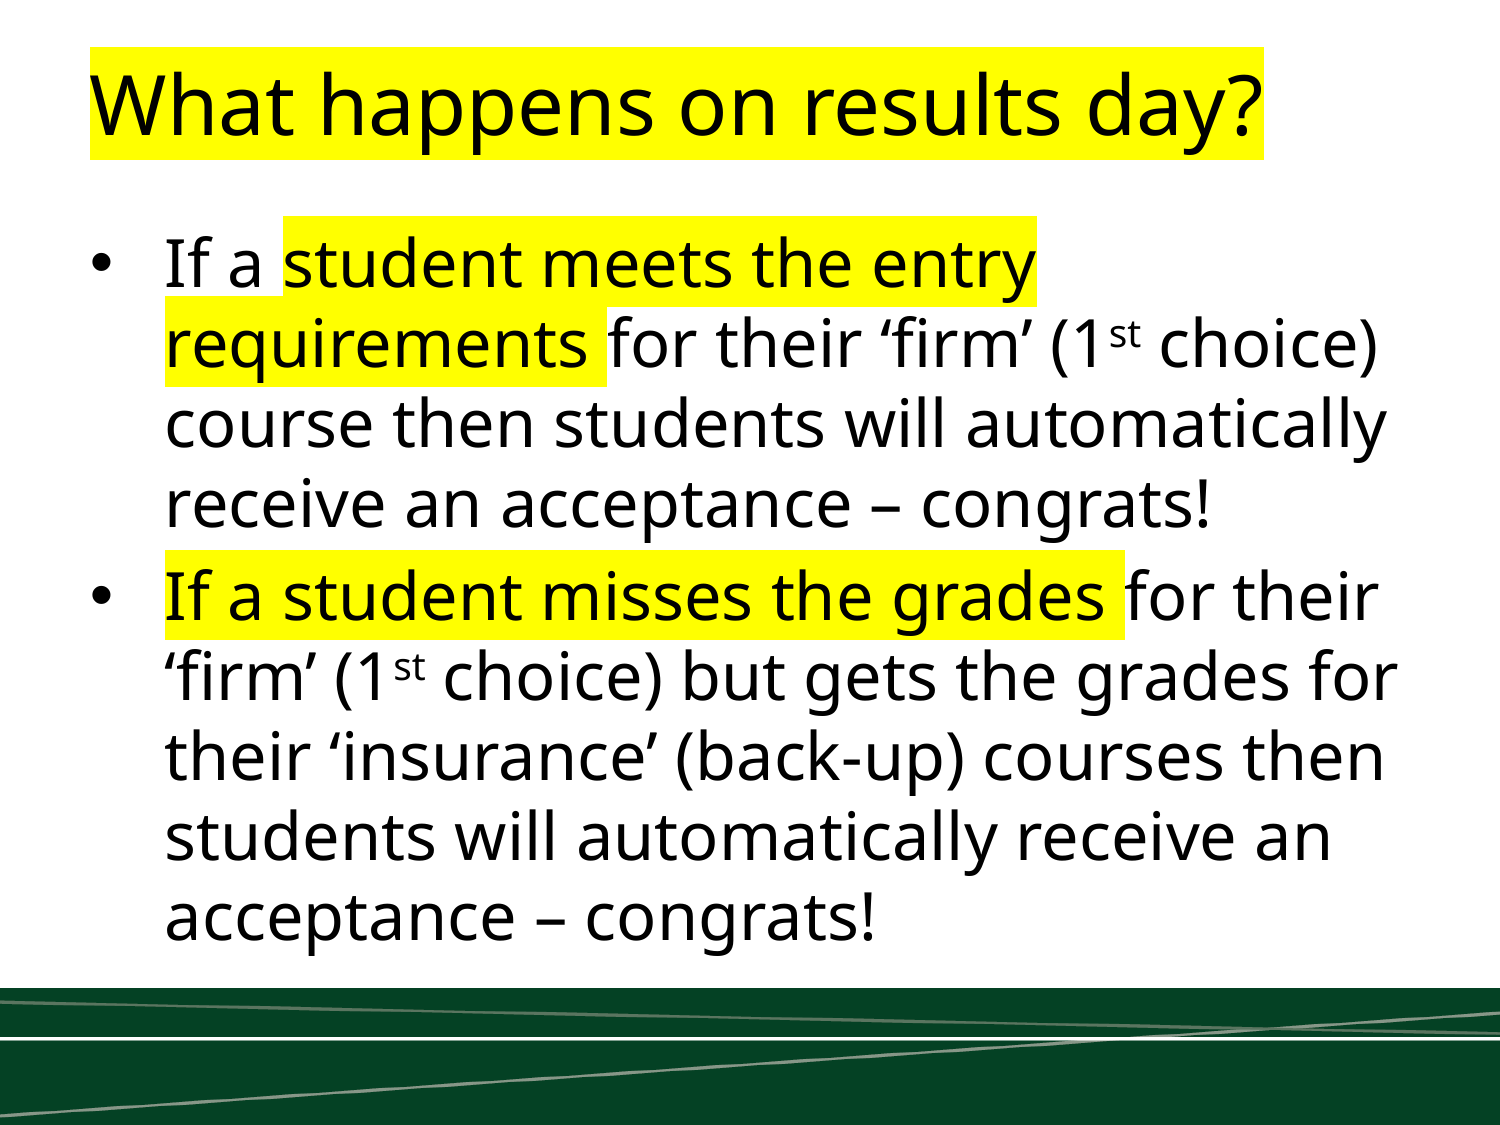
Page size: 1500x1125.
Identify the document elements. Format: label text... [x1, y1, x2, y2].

title What happens on results day? [75, 45, 1425, 213]
list If a student meets the entry requirements for their ‘firm’ (1st choice) course then students will automatically receive an acceptance – congrats! If a student misses the grades for their ‘firm’ (1st choice) but gets the grades for their ‘insurance’ (back-up) courses then students will automatically receive an acceptance – congrats! [75, 213, 1425, 1005]
picture [0, 988, 1500, 1125]
